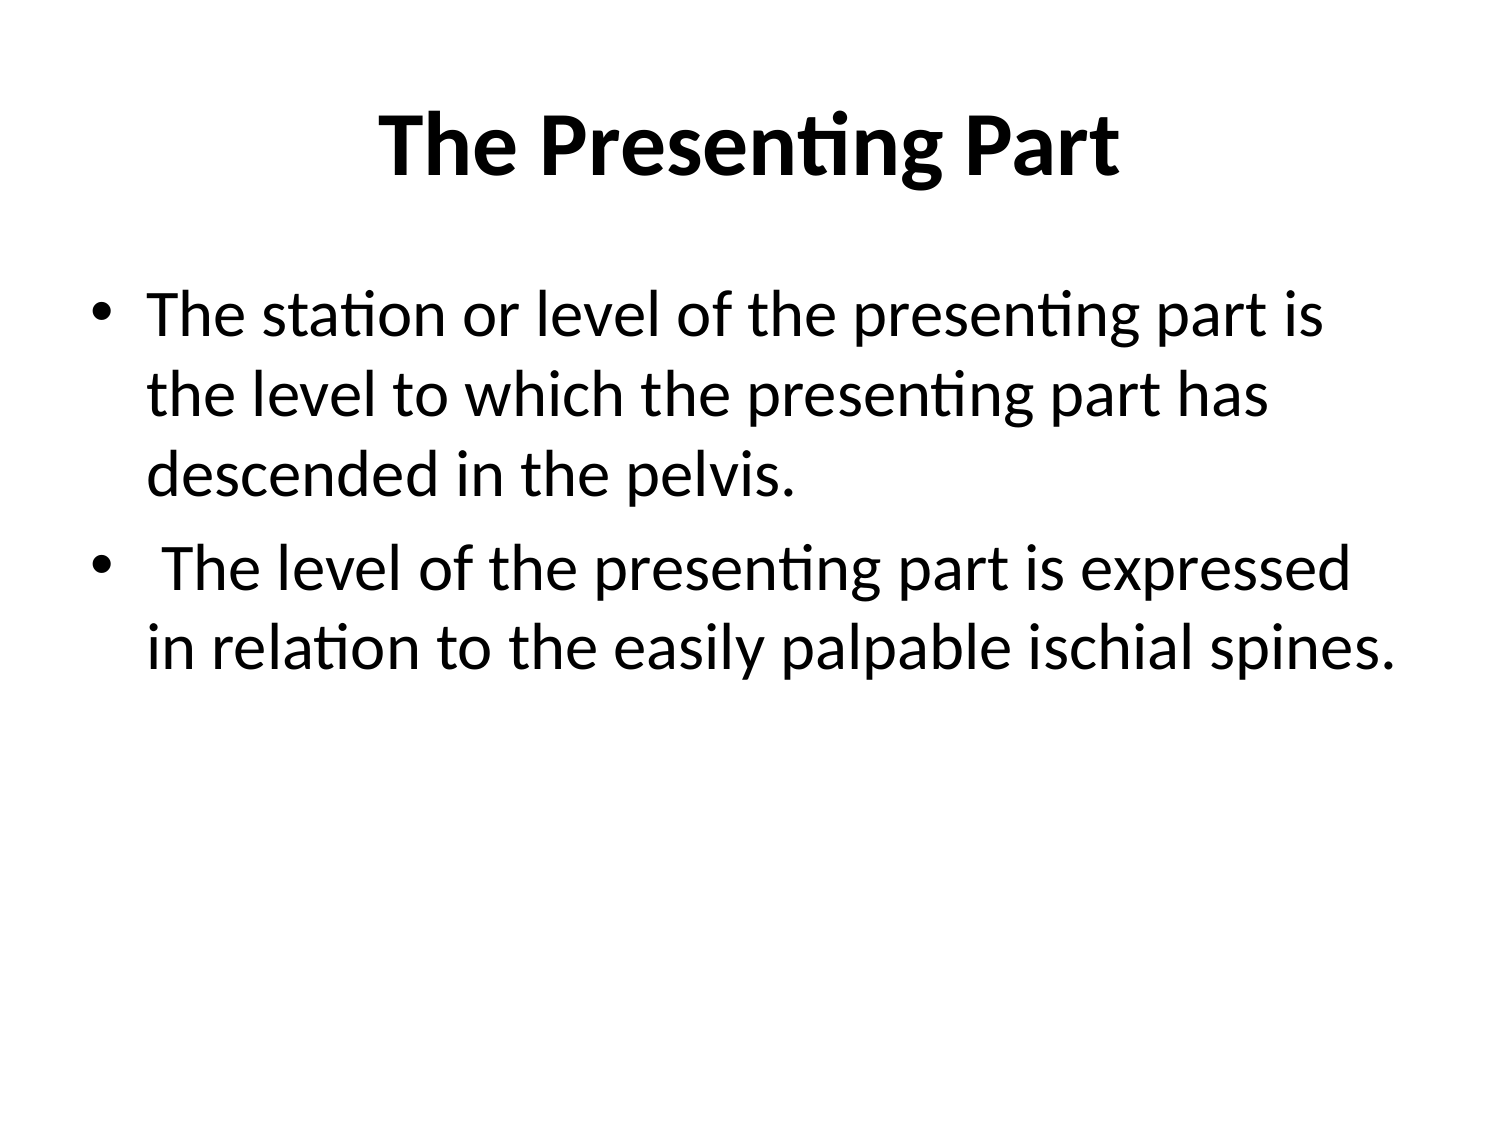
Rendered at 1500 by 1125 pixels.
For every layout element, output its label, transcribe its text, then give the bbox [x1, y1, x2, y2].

list The station or level of the presenting part is the level to which the presenting part has descended in the pelvis. The level of the presenting part is expressed in relation to the easily palpable ischial spines. [75, 262, 1425, 1005]
title The Presenting Part [75, 45, 1425, 233]
